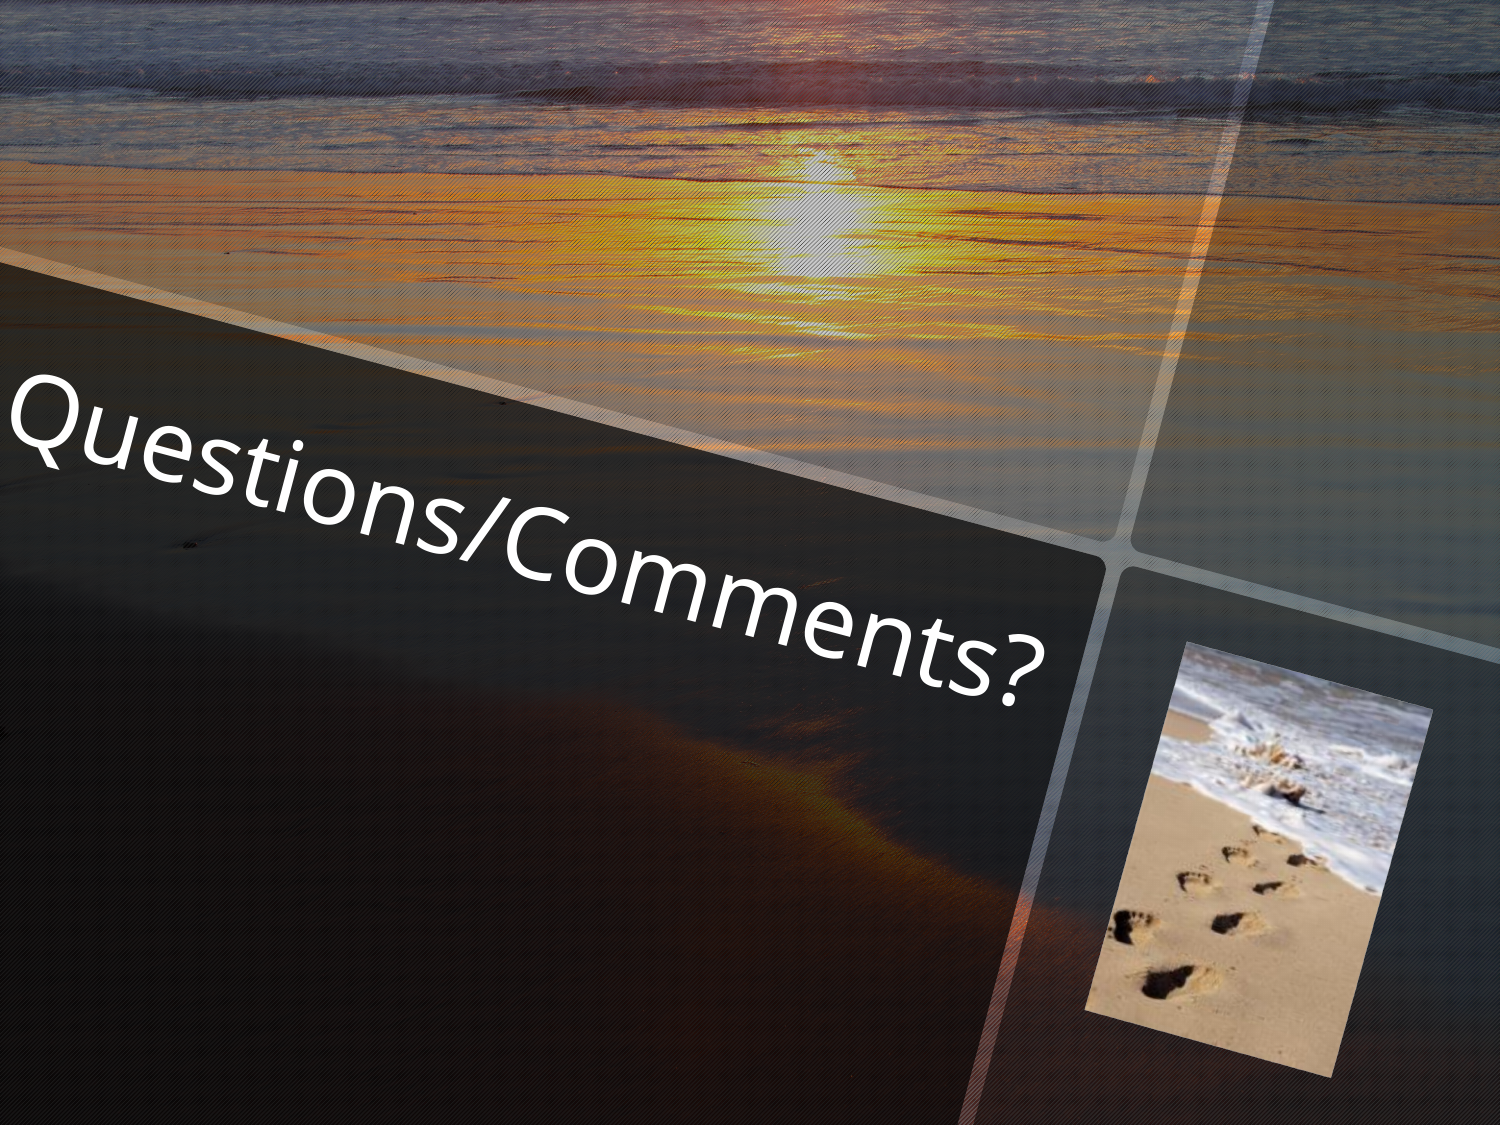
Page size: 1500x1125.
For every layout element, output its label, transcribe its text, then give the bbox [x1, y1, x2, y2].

picture [1085, 642, 1432, 1077]
title Questions/Comments? [0, 207, 1106, 745]
